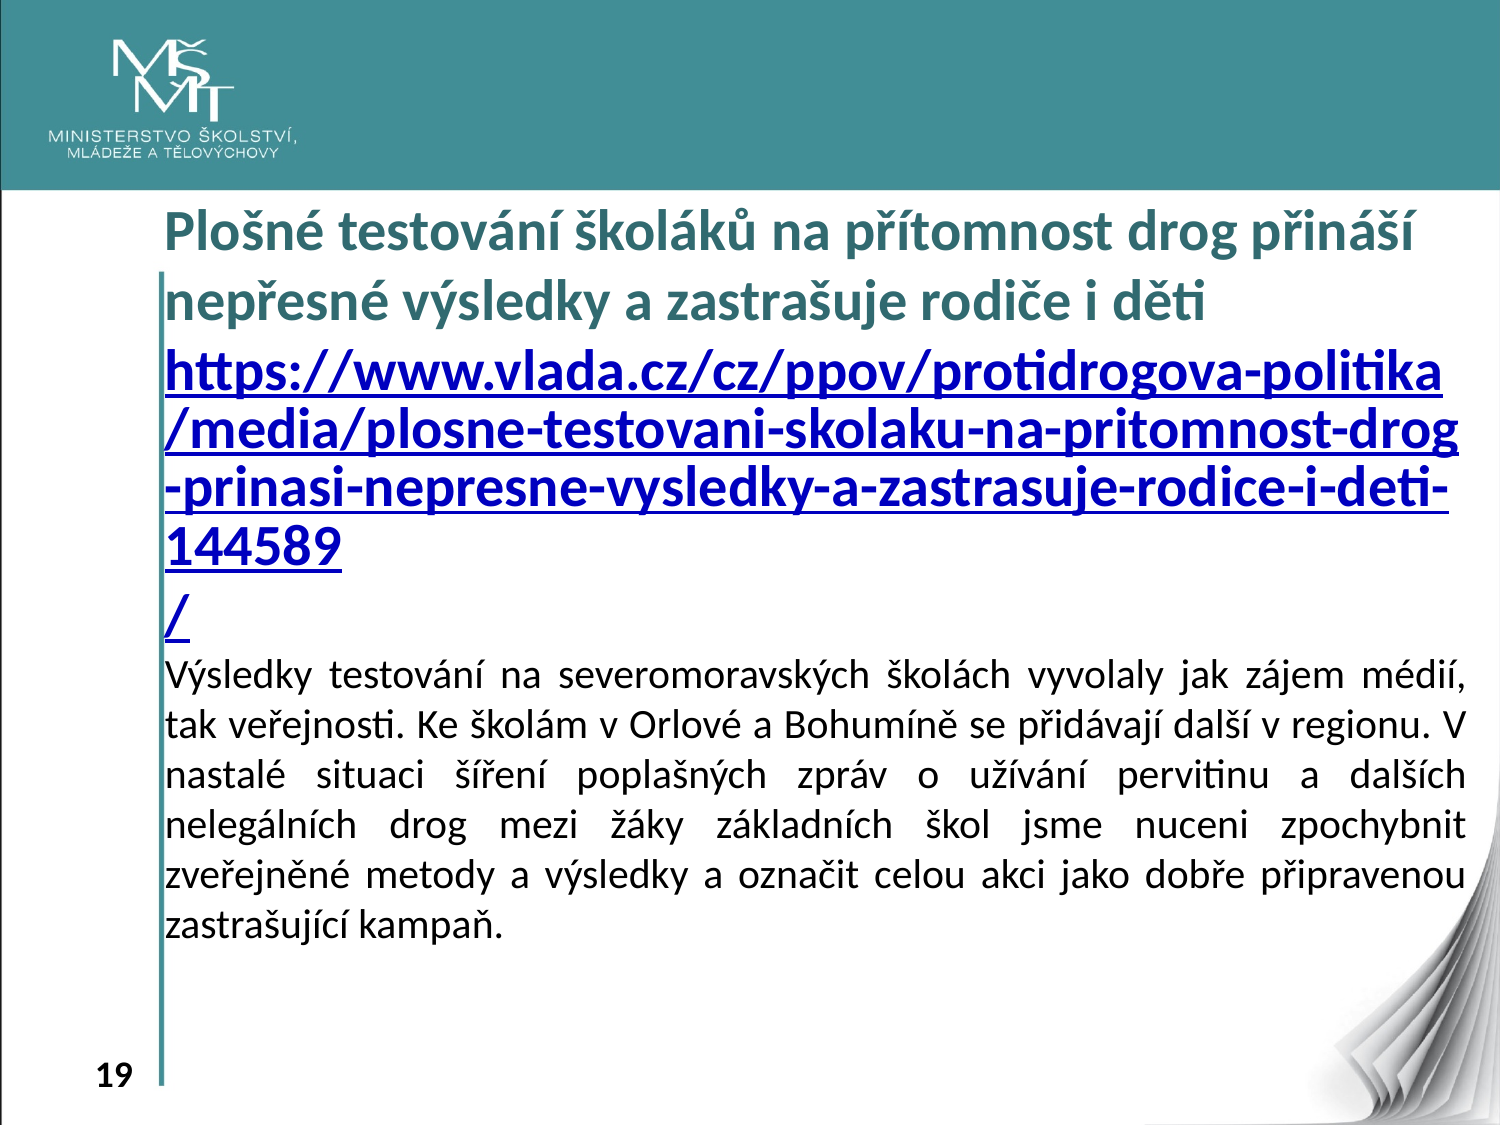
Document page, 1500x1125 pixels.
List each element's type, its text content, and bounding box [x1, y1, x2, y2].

slide_number [1128, 1102, 1425, 1111]
text_box Plošné testování školáků na přítomnost drog přináší nepřesné výsledky a zastrašuje rodiče i děti https://www.vlada.cz/cz/ppov/protidrogova-politika/media/plosne-testovani-skolaku-na-pritomnost-drog-prinasi-nepresne-vysledky-a-zastrasuje-rodice-i-deti-144589/ Výsledky testování na severomoravských školách vyvolaly jak zájem médií, tak veřejnosti. Ke školám v Orlové a Bohumíně se přidávají další v regionu. V nastalé situaci šíření poplašných zpráv o užívání pervitinu a dalších nelegálních drog mezi žáky základních škol jsme nuceni zpochybnit zveřejněné metody a výsledky a označit celou akci jako dobře připravenou zastrašující kampaň. [150, 184, 1483, 830]
picture [0, 0, 1500, 1125]
